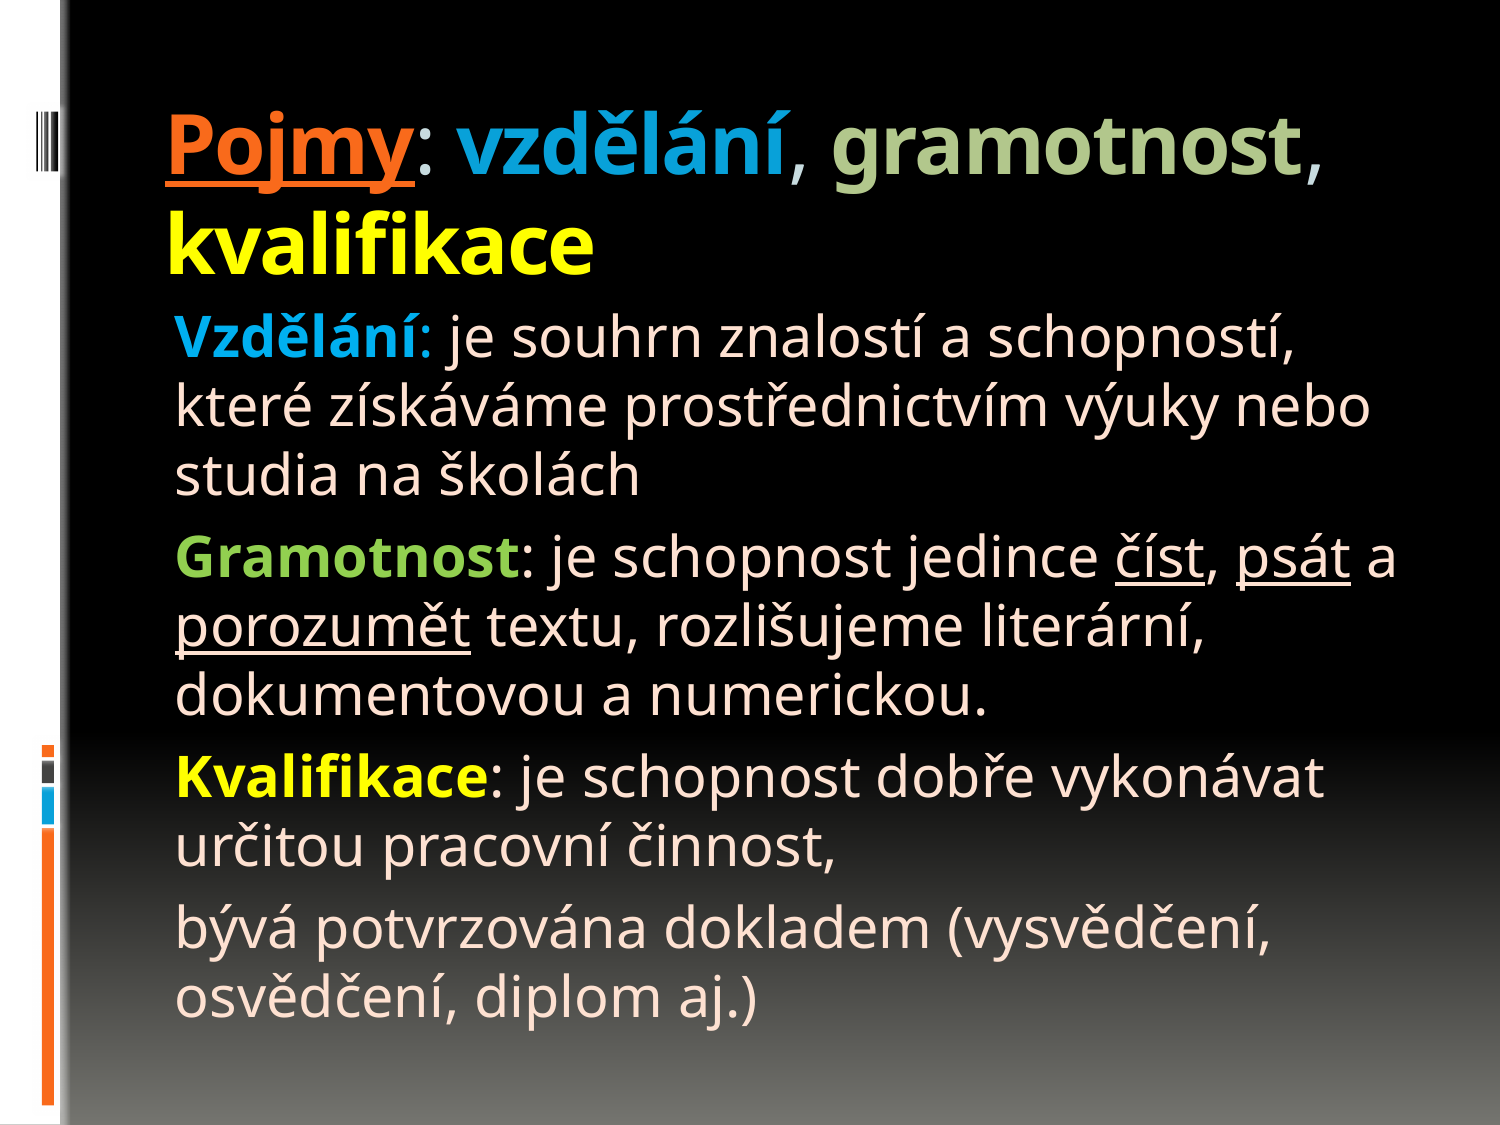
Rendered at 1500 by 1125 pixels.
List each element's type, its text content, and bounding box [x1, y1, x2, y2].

title Pojmy: vzdělání, gramotnost, kvalifikace [150, 83, 1425, 291]
list Vzdělání: je souhrn znalostí a schopností, které získáváme prostřednictvím výuky nebo studia na školách Gramotnost: je schopnost jedince číst, psát a porozumět textu, rozlišujeme literární, dokumentovou a numerickou. Kvalifikace: je schopnost dobře vykonávat určitou pracovní činnost, bývá potvrzována dokladem (vysvědčení, osvědčení, diplom aj.) [150, 292, 1425, 1043]
